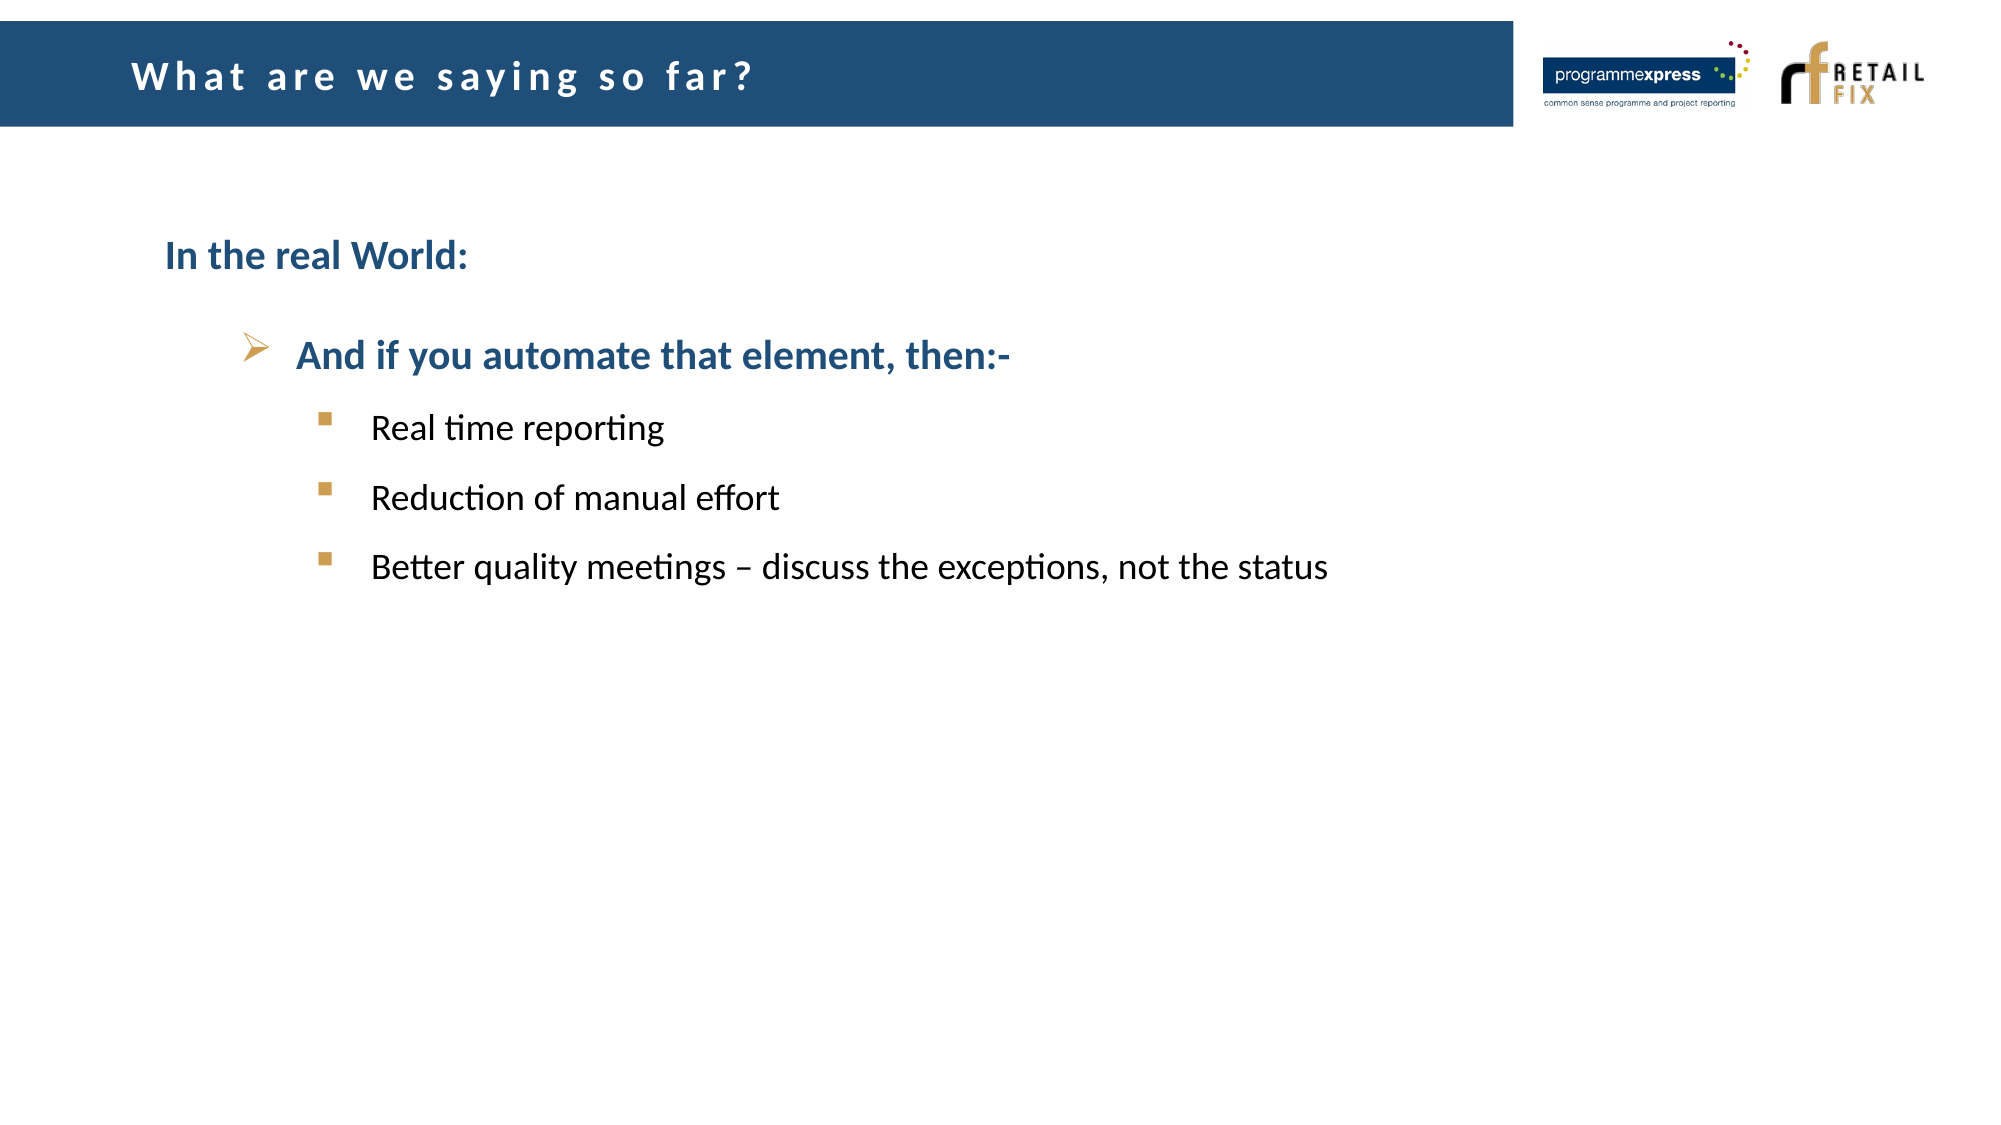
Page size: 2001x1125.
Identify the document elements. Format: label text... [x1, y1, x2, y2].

text_box What are we saying so far? [0, 20, 1514, 128]
text_box In the real World: And if you automate that element, then:- Real time reporting Reduction of manual effort Better quality meetings – discuss the exceptions, not the status [0, 220, 1859, 665]
picture [1780, 41, 1924, 106]
picture [1543, 41, 1750, 107]
